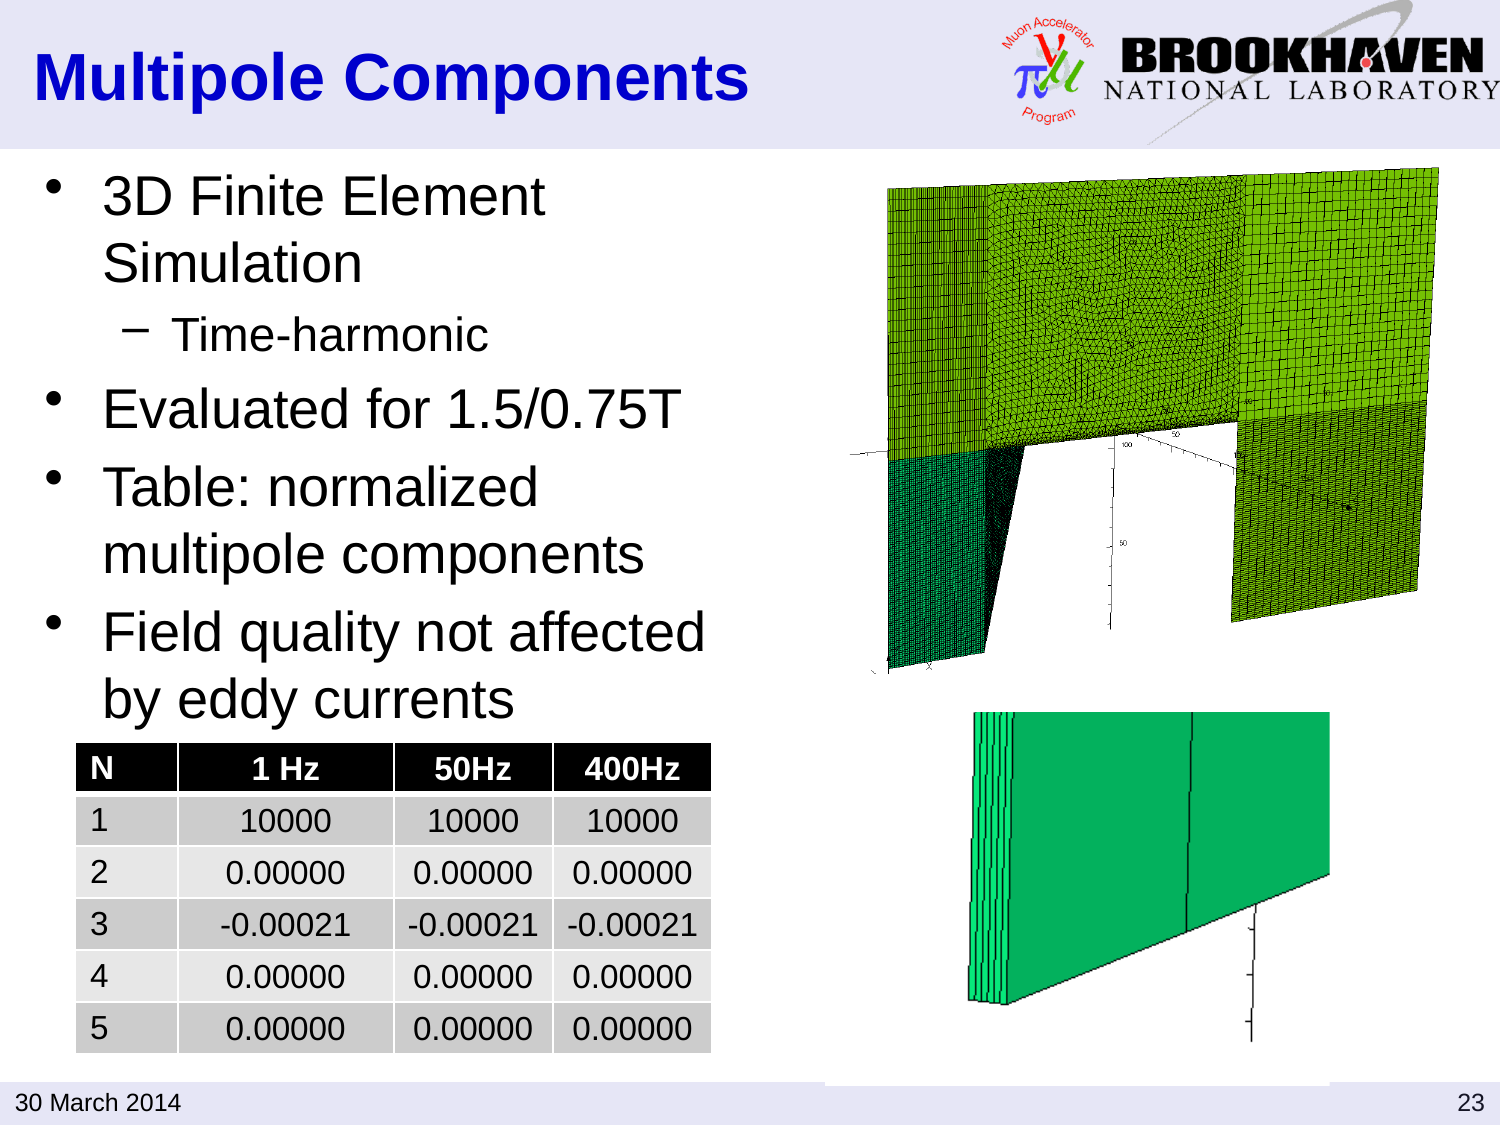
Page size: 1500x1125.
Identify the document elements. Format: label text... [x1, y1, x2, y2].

table_cell 10000 [554, 797, 711, 845]
table_cell 5 [76, 1003, 177, 1053]
table_header N [76, 743, 177, 791]
table_cell 0.00000 [179, 951, 393, 1001]
table_cell 10000 [179, 797, 393, 845]
table_header 50Hz [395, 743, 552, 791]
list 3D Finite Element Simulation Time-harmonic Evaluated for 1.5/0.75T Table: normalized multipole components Field quality not affected by eddy currents [29, 152, 726, 751]
table_cell 3 [76, 899, 177, 949]
table_cell 0.00000 [395, 1003, 552, 1053]
picture [849, 156, 1463, 674]
table_cell -0.00021 [179, 899, 393, 949]
table_cell 0.00000 [395, 847, 552, 897]
picture [1001, 17, 1094, 125]
table_cell 0.00000 [554, 1003, 711, 1053]
picture [824, 712, 1330, 1086]
table_cell 10000 [395, 797, 552, 845]
table_cell 0.00000 [179, 847, 393, 897]
table_cell 2 [76, 847, 177, 897]
table_cell 0.00000 [395, 951, 552, 1001]
table_cell 1 [76, 797, 177, 845]
table_cell -0.00021 [395, 899, 552, 949]
title Multipole Components [17, 10, 1001, 138]
table_cell 0.00000 [554, 847, 711, 897]
picture [1104, 0, 1500, 145]
table_cell 0.00000 [179, 1003, 393, 1053]
table_cell -0.00021 [554, 899, 711, 949]
table_cell 0.00000 [554, 951, 711, 1001]
table_cell 4 [76, 951, 177, 1001]
table_header 1 Hz [179, 743, 393, 791]
table_header 400Hz [554, 743, 711, 791]
